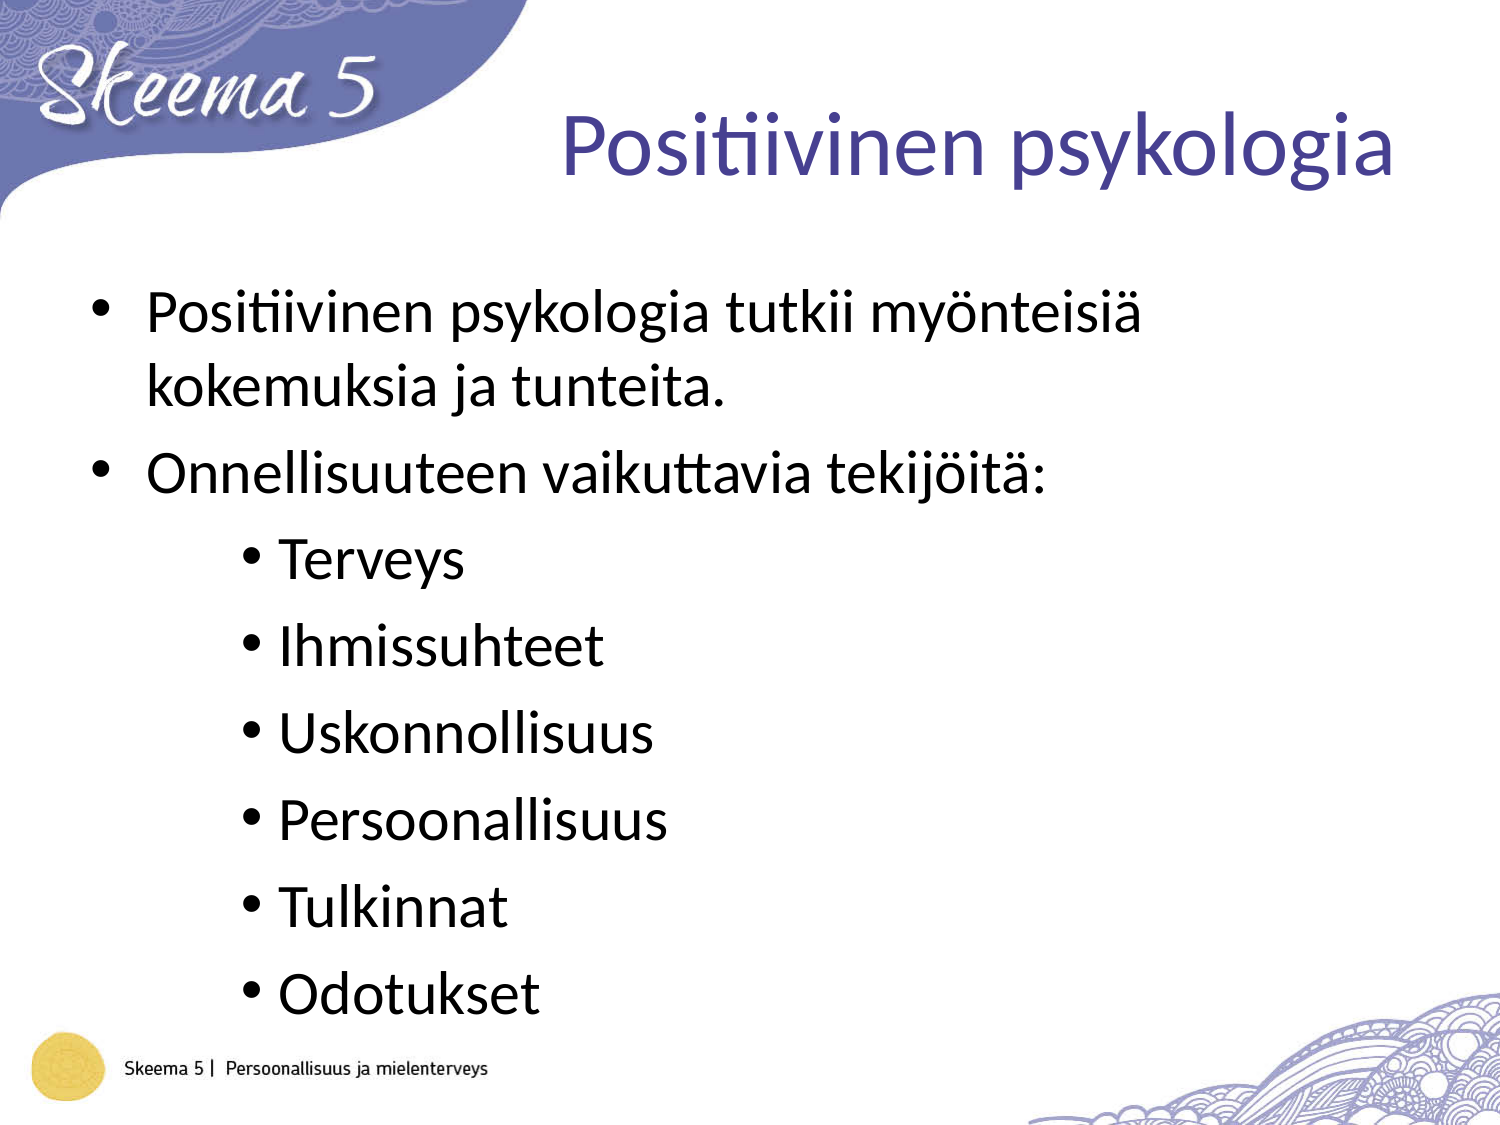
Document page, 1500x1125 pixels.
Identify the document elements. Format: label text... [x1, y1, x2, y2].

title Positiivinen psykologia [532, 45, 1425, 233]
list Positiivinen psykologia tutkii myönteisiä kokemuksia ja tunteita. Onnellisuuteen vaikuttavia tekijöitä: Terveys Ihmissuhteet Uskonnollisuus Persoonallisuus Tulkinnat Odotukset [75, 262, 1425, 1037]
picture [0, 0, 1500, 1125]
